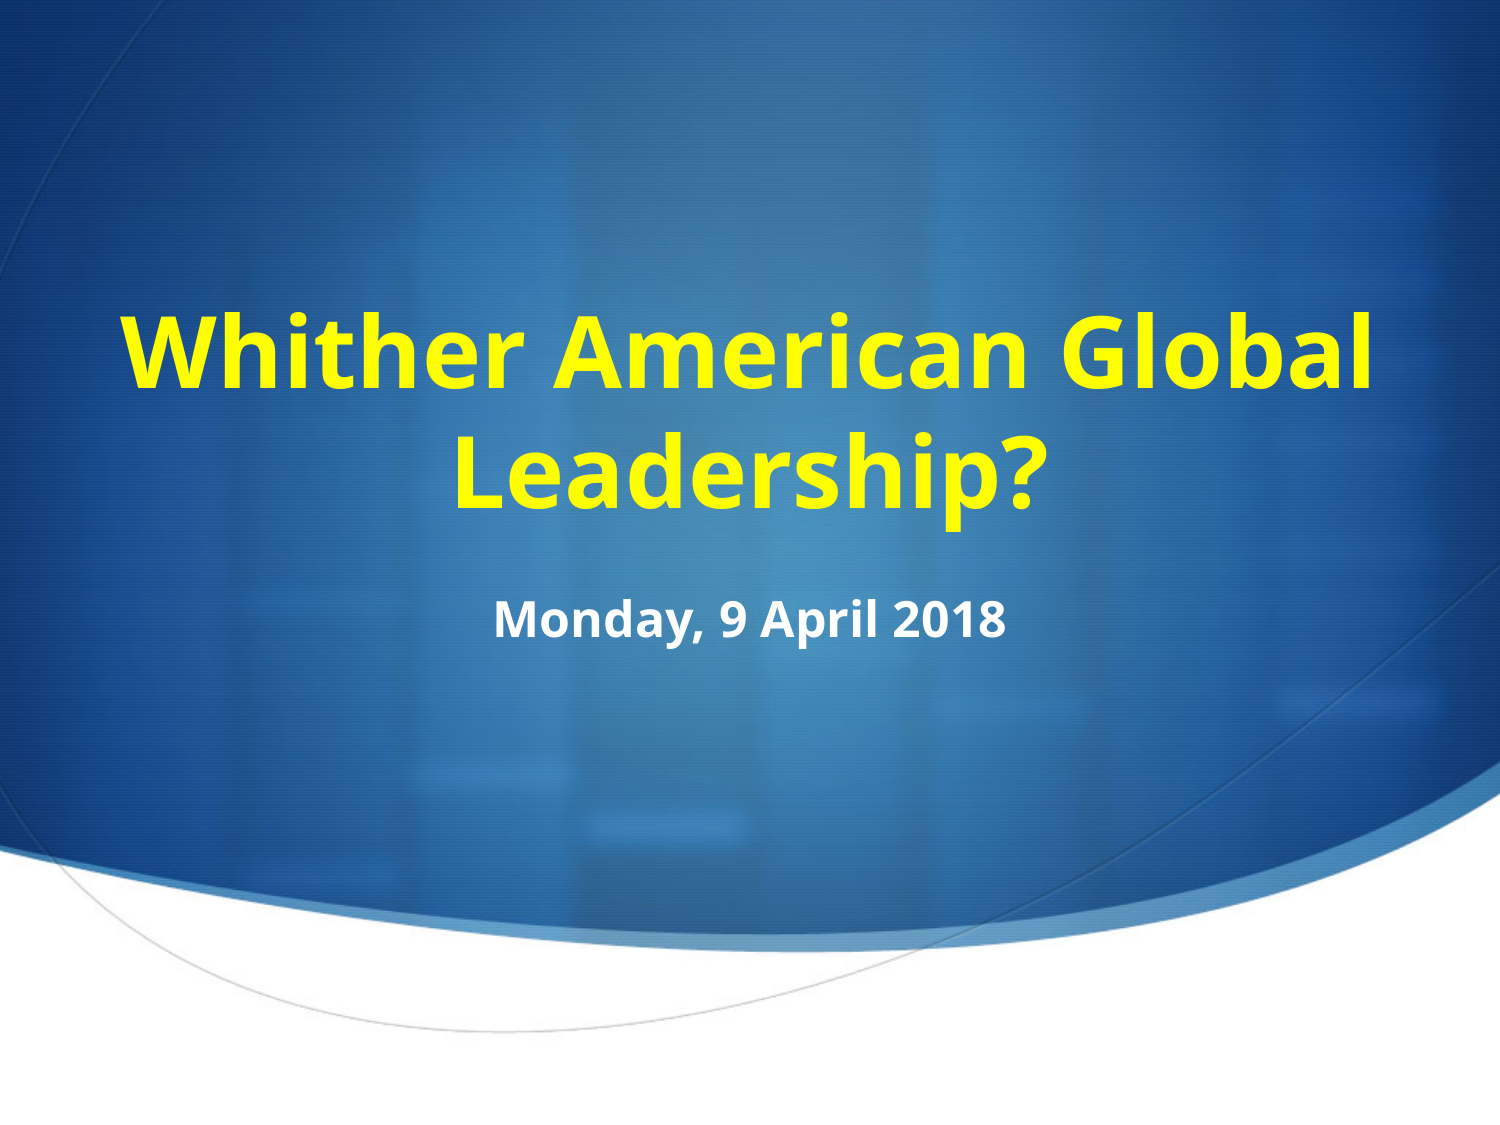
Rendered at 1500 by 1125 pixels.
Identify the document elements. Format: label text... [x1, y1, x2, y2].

title Whither American Global Leadership? [75, 212, 1425, 529]
picture [0, 0, 1500, 1125]
subtitle Monday, 9 April 2018 [75, 587, 1425, 725]
